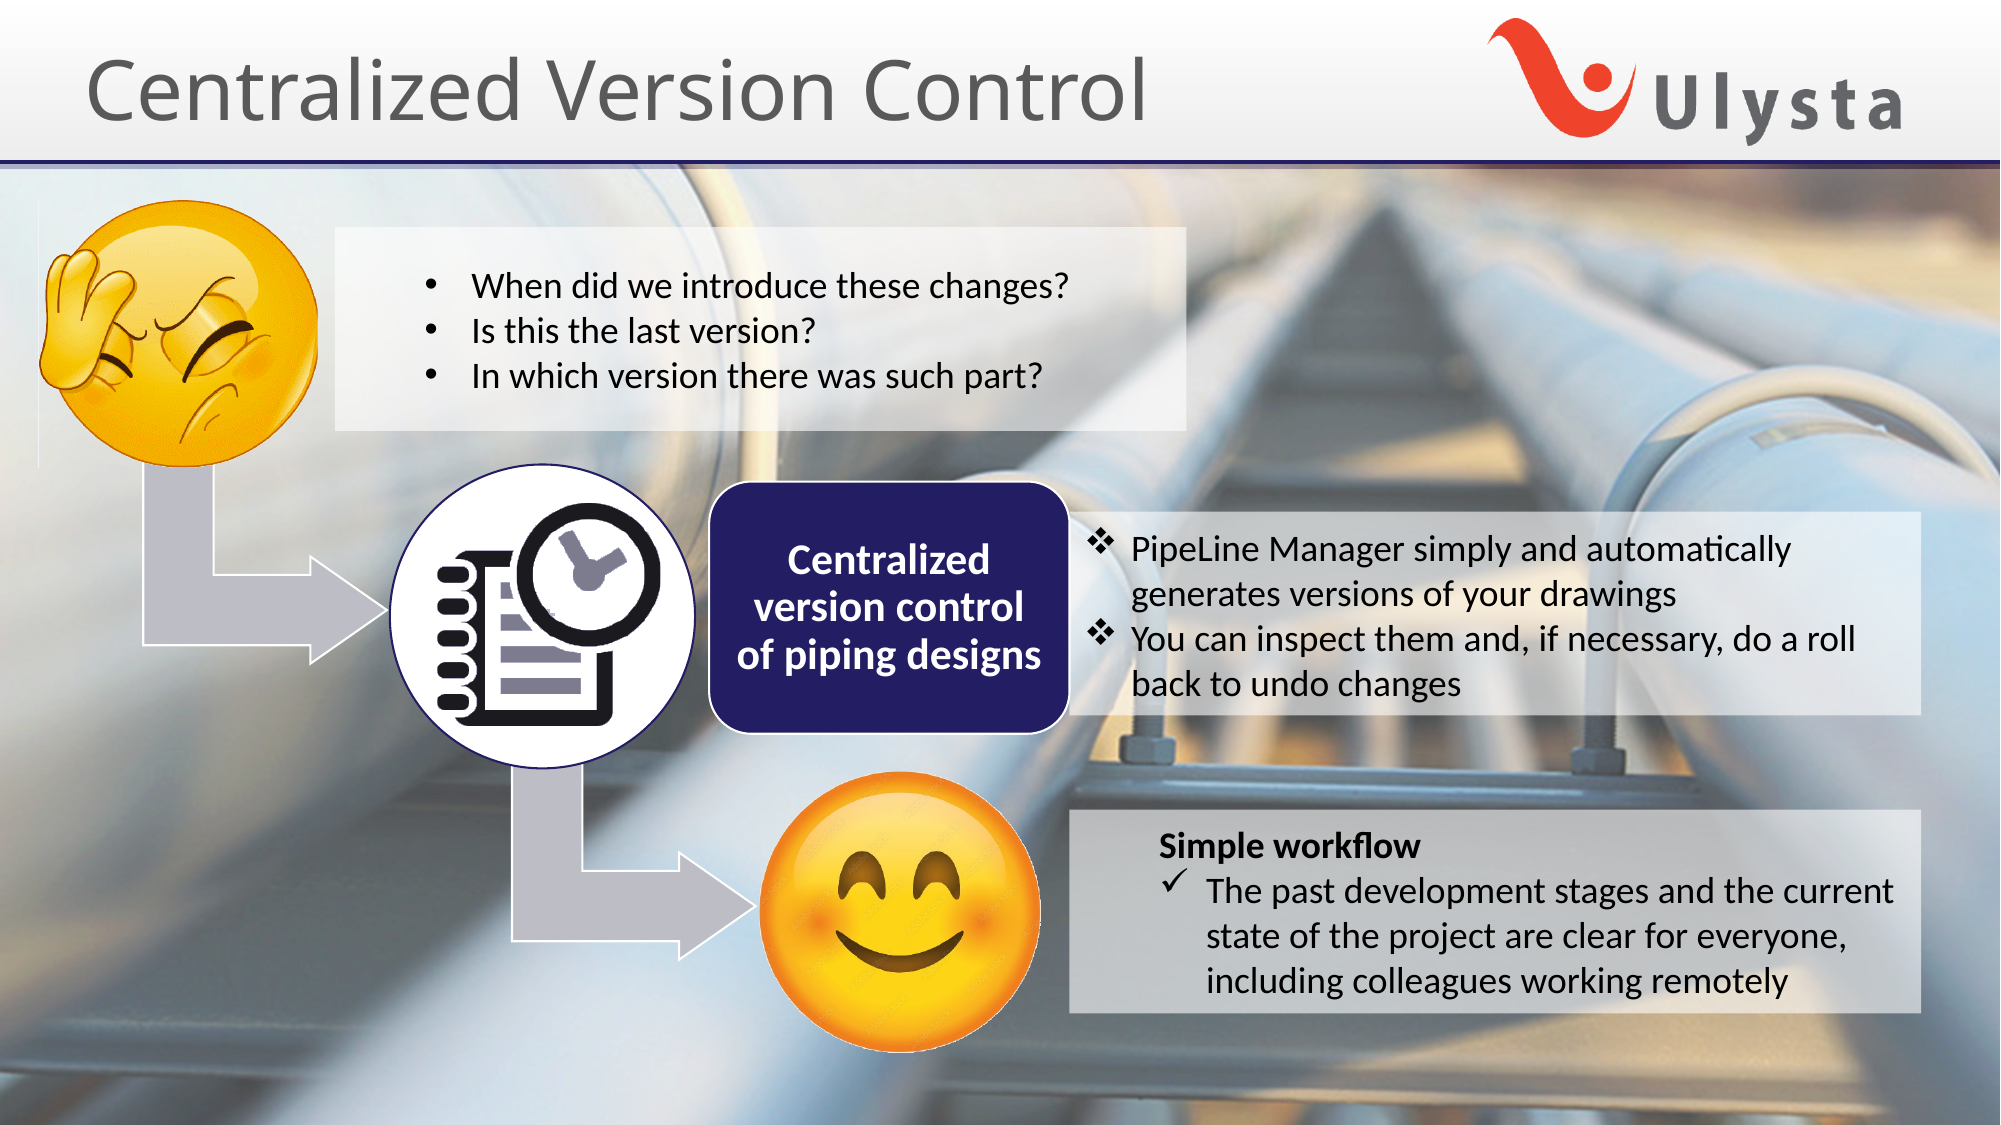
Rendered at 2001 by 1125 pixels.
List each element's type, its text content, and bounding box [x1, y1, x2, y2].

picture [1487, 18, 1901, 146]
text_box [389, 464, 696, 769]
picture [0, 164, 2000, 1125]
title Centralized Version Control [69, 22, 1230, 164]
